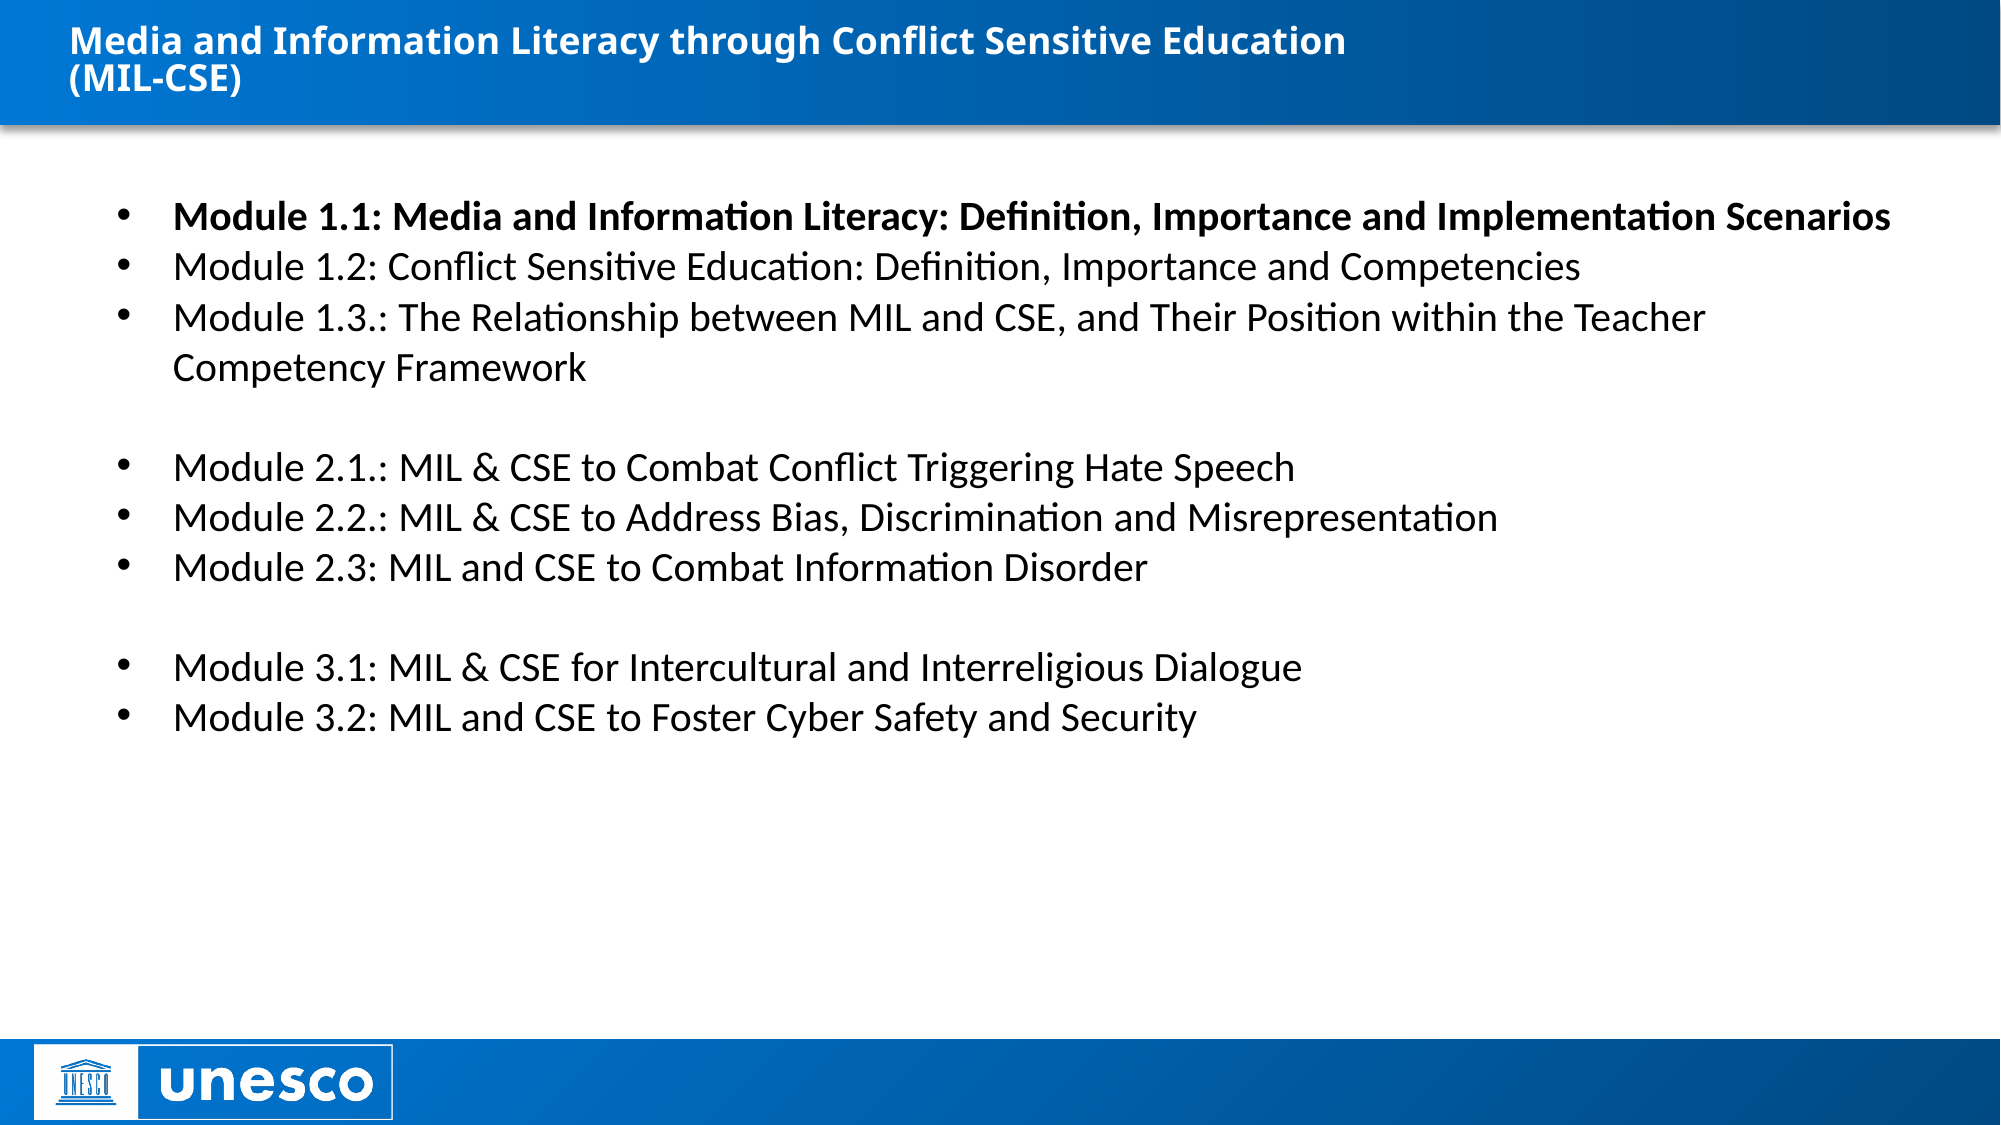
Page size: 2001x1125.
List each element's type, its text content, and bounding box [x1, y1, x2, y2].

picture [34, 1044, 393, 1120]
text_box Module 1.1: Media and Information Literacy: Definition, Importance and Implementation Scenarios Module 1.2: Conflict Sensitive Education: Definition, Importance and Competencies Module 1.3.: The Relationship between MIL and CSE, and Their Position within the Teacher Competency Framework Module 2.1.: MIL & CSE to Combat Conflict Triggering Hate Speech Module 2.2.: MIL & CSE to Address Bias, Discrimination and Misrepresentation Module 2.3: MIL and CSE to Combat Information Disorder Module 3.1: MIL & CSE for Intercultural and Interreligious Dialogue Module 3.2: MIL and CSE to Foster Cyber Safety and Security [101, 181, 1917, 842]
title Media and Information Literacy through Conflict Sensitive Education (MIL-CSE) [69, 24, 1931, 100]
list [54, 196, 1917, 929]
